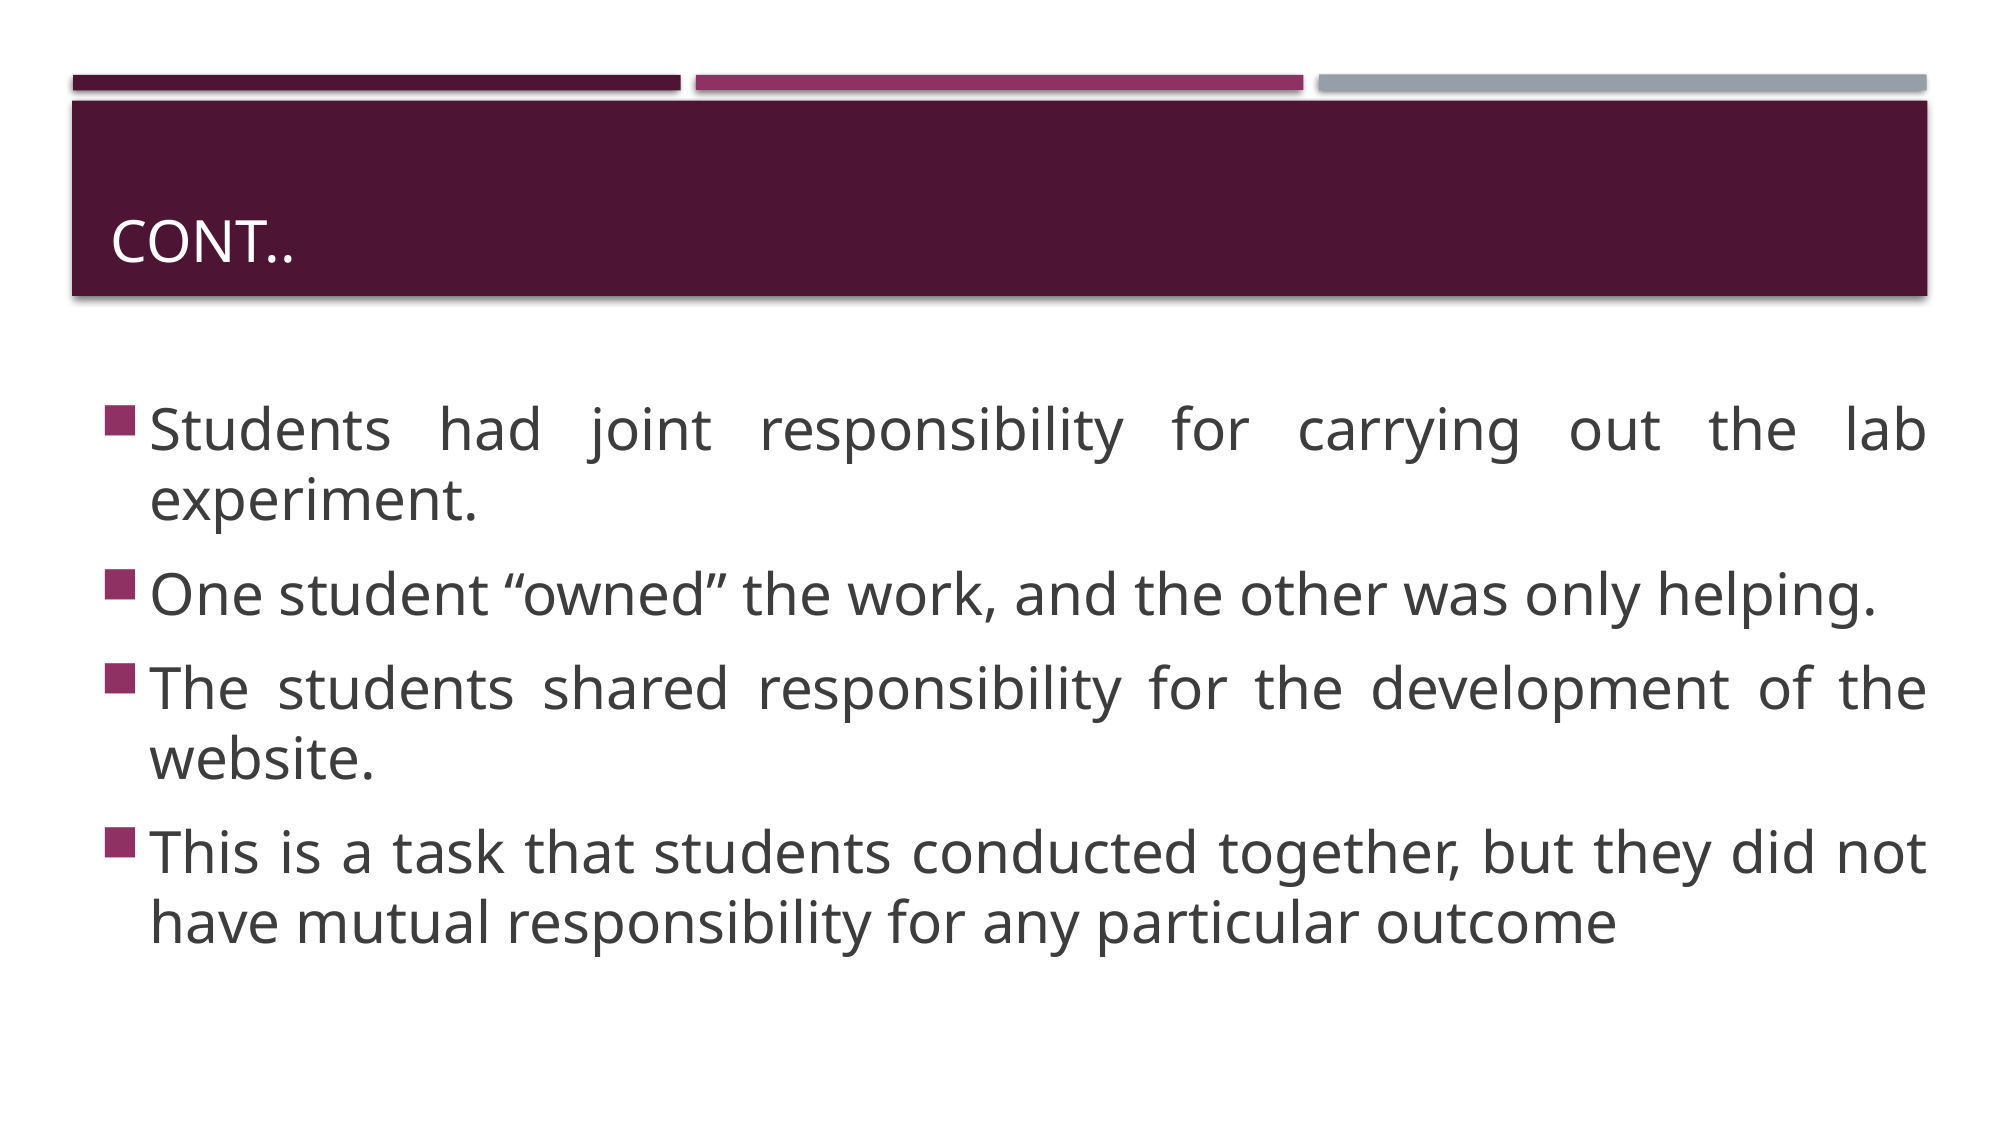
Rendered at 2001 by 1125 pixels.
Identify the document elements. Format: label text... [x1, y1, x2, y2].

list Students had joint responsibility for carrying out the lab experiment. One student “owned” the work, and the other was only helping. The students shared responsibility for the development of the website. This is a task that students conducted together, but they did not have mutual responsibility for any particular outcome [84, 349, 1944, 1068]
title CONT.. [95, 115, 1905, 282]
